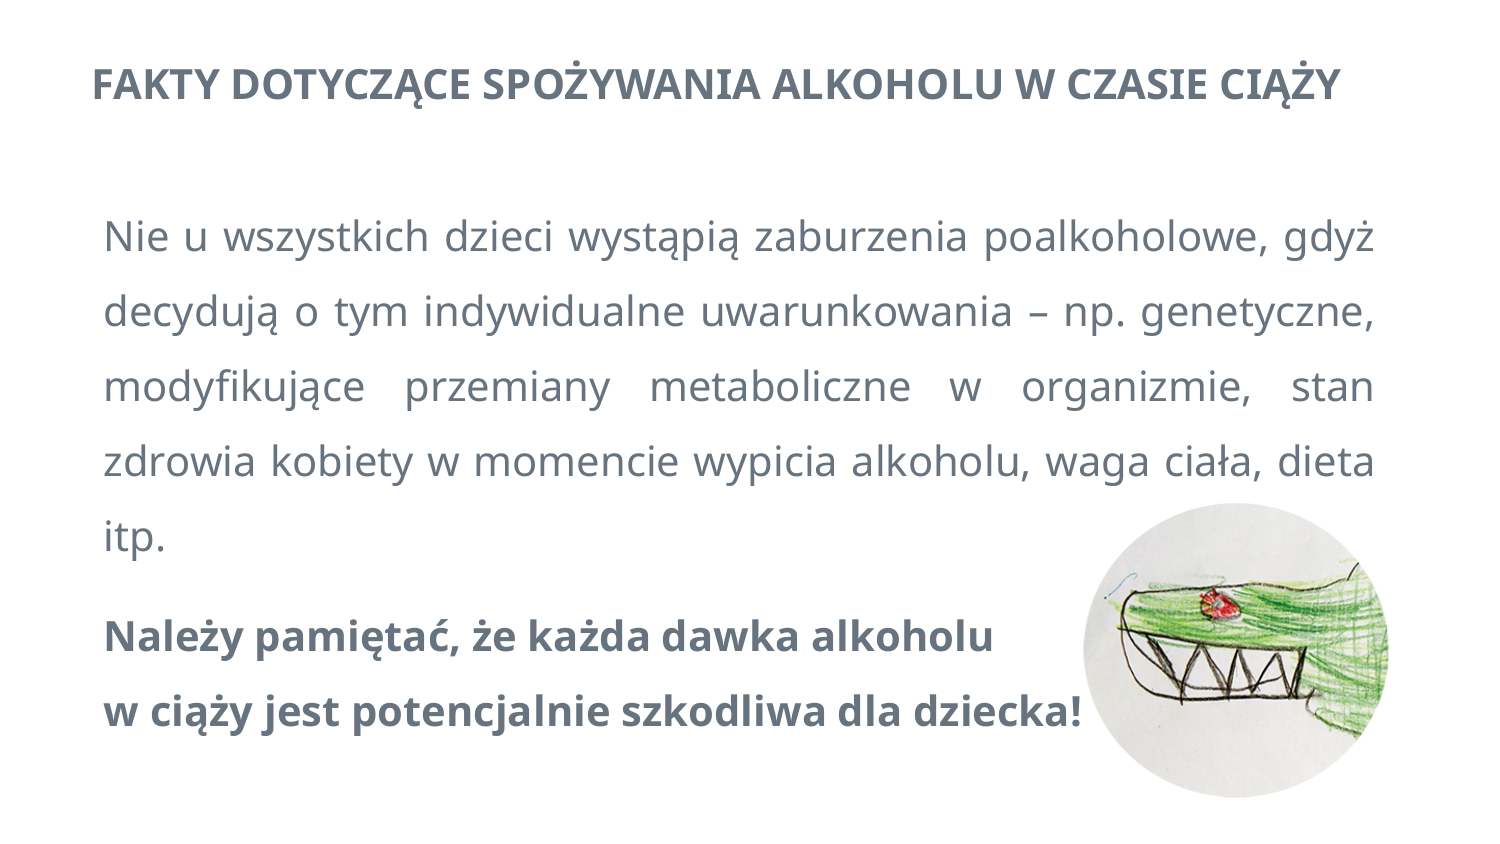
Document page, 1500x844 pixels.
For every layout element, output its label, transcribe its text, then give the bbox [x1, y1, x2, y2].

list Fakty dotyczące spożywania alkoholu w czasie ciąży [76, 42, 1392, 143]
picture [1079, 500, 1392, 801]
text_box Nie u wszystkich dzieci wystąpią zaburzenia poalkoholowe, gdyż decydują o tym indywidualne uwarunkowania – np. genetyczne, modyfikujące przemiany metaboliczne w organizmie, stan zdrowia kobiety w momencie wypicia alkoholu, waga ciała, dieta itp. Należy pamiętać, że każda dawka alkoholu w ciąży jest potencjalnie szkodliwa dla dziecka! [76, 170, 1392, 742]
